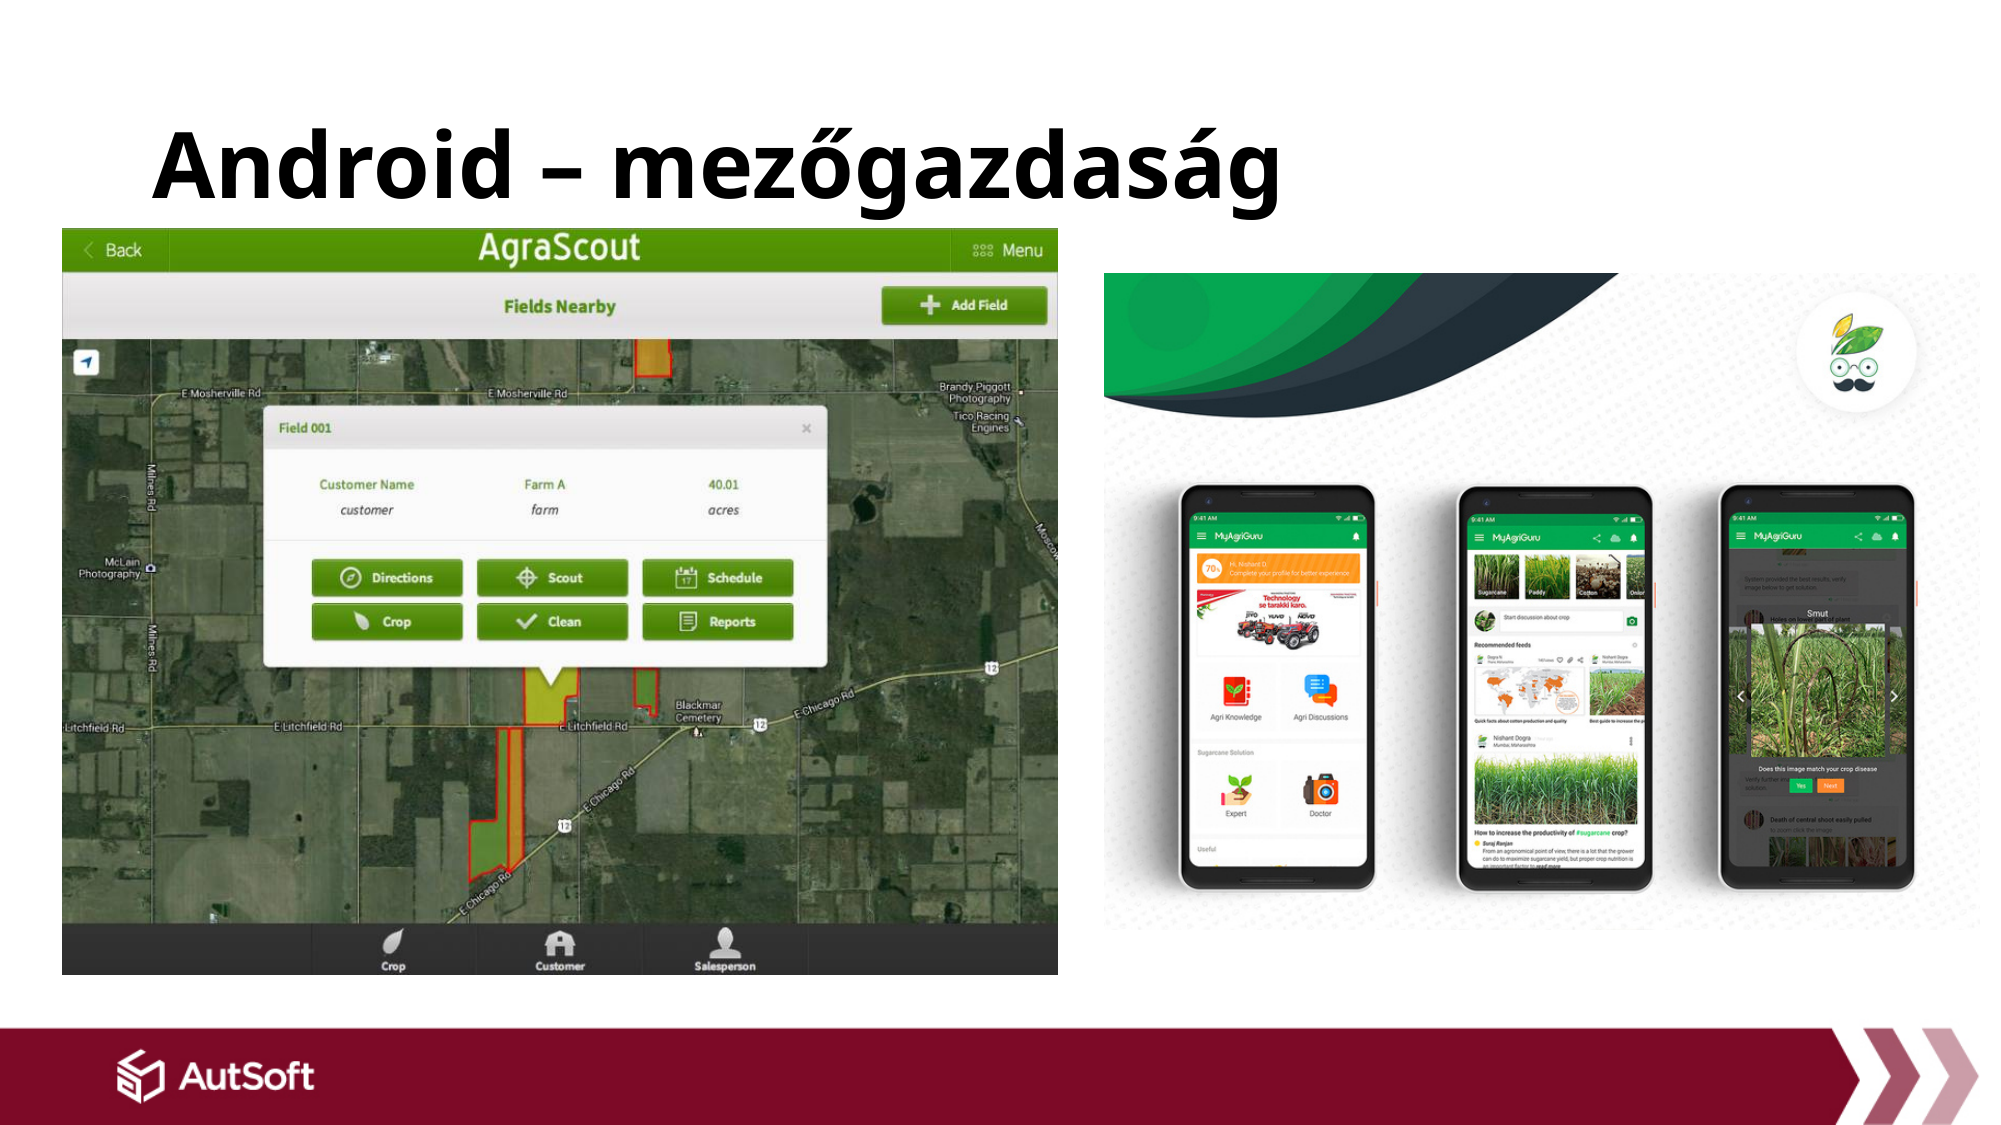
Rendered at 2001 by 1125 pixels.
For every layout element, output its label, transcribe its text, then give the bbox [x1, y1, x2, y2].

picture [0, 0, 2001, 1125]
title Android – mezőgazdaság [137, 59, 1863, 278]
